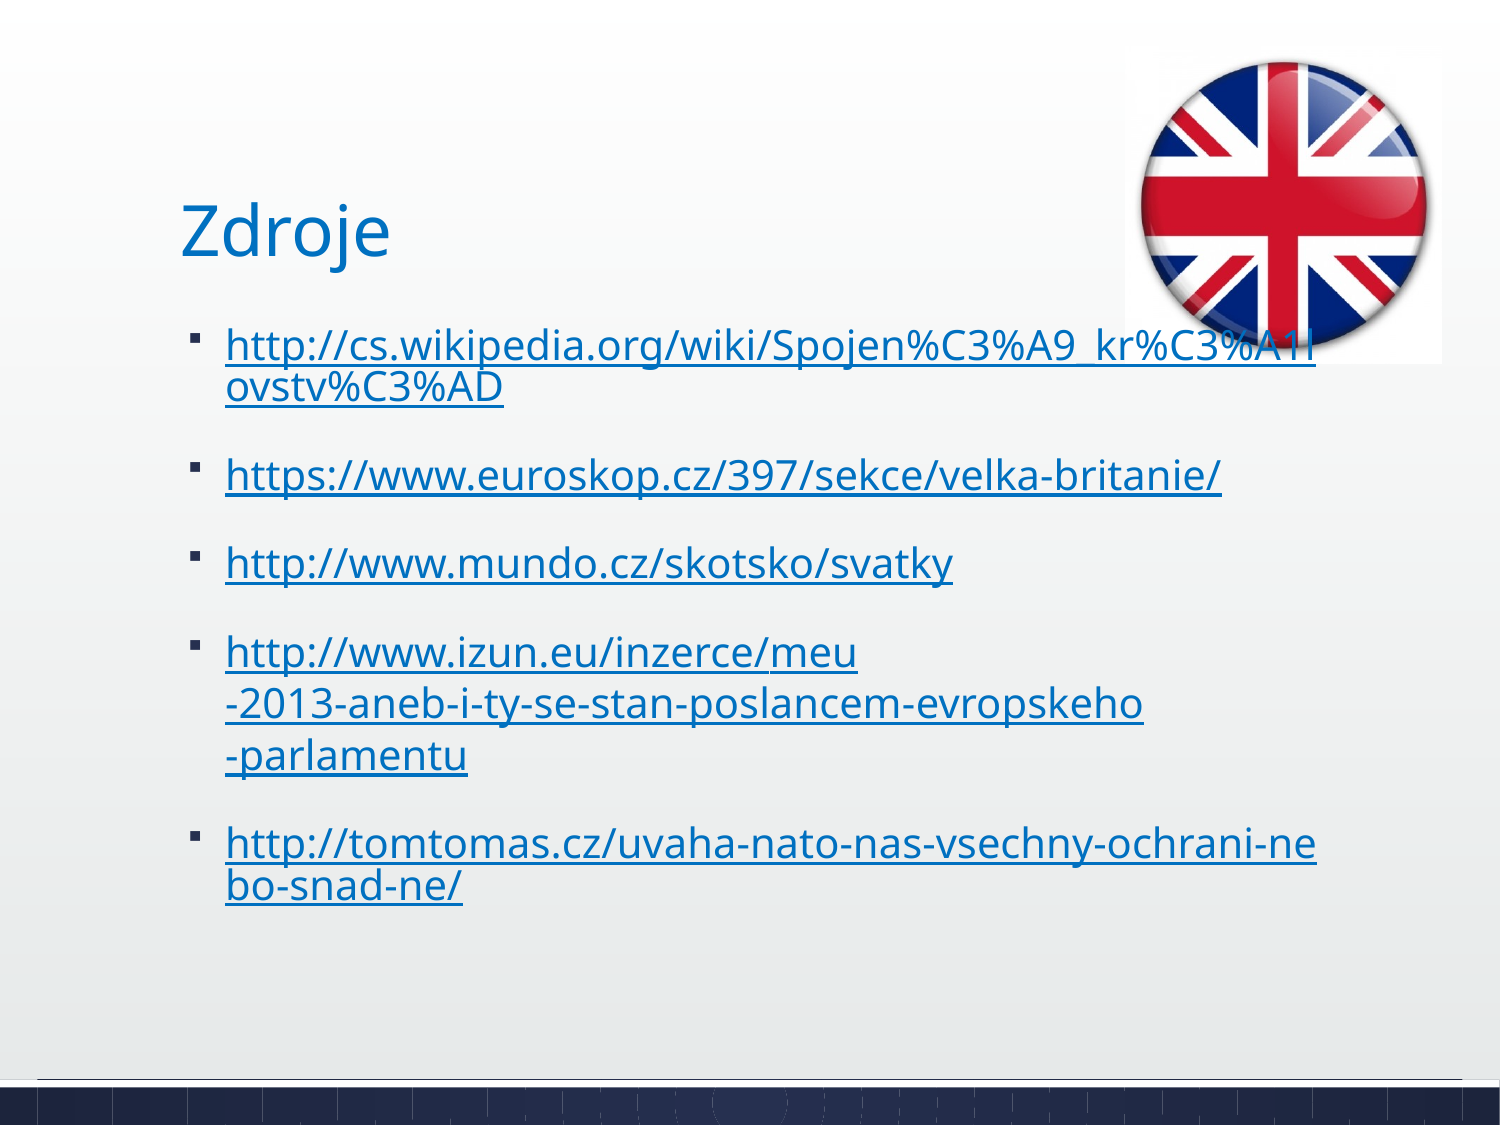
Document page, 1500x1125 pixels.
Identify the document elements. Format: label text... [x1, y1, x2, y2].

list http://cs.wikipedia.org/wiki/Spojen%C3%A9_kr%C3%A1lovstv%C3%AD https://www.euroskop.cz/397/sekce/velka-britanie/ http://www.mundo.cz/skotsko/svatky http://www.izun.eu/inzerce/meu-2013-aneb-i-ty-se-stan-poslancem-evropskeho-parlamentu http://tomtomas.cz/uvaha-nato-nas-vsechny-ochrani-nebo-snad-ne/ [165, 311, 1335, 990]
picture [1125, 46, 1442, 364]
title Zdroje [165, 76, 1043, 279]
